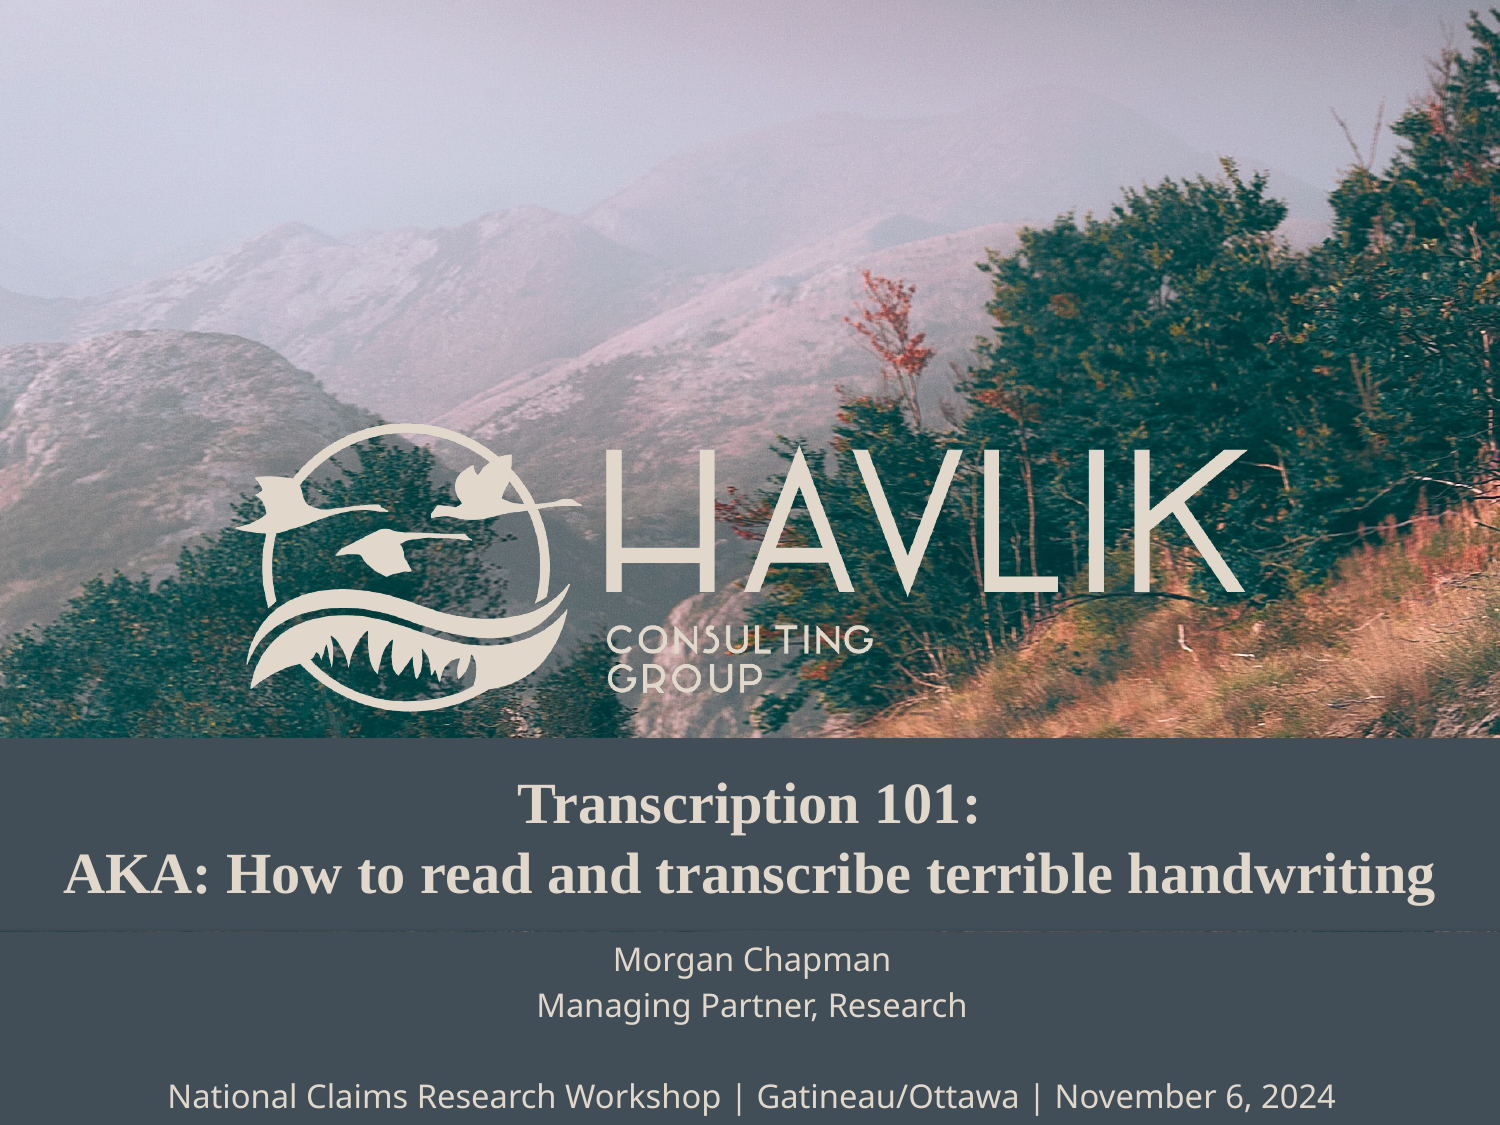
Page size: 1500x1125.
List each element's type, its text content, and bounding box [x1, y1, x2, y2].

picture [0, 0, 1500, 736]
subtitle Morgan Chapman Managing Partner, Research National Claims Research Workshop | Gatineau/Ottawa | November 6, 2024 [0, 928, 1500, 1125]
title Transcription 101: AKA: How to read and transcribe terrible handwriting [0, 736, 1500, 927]
